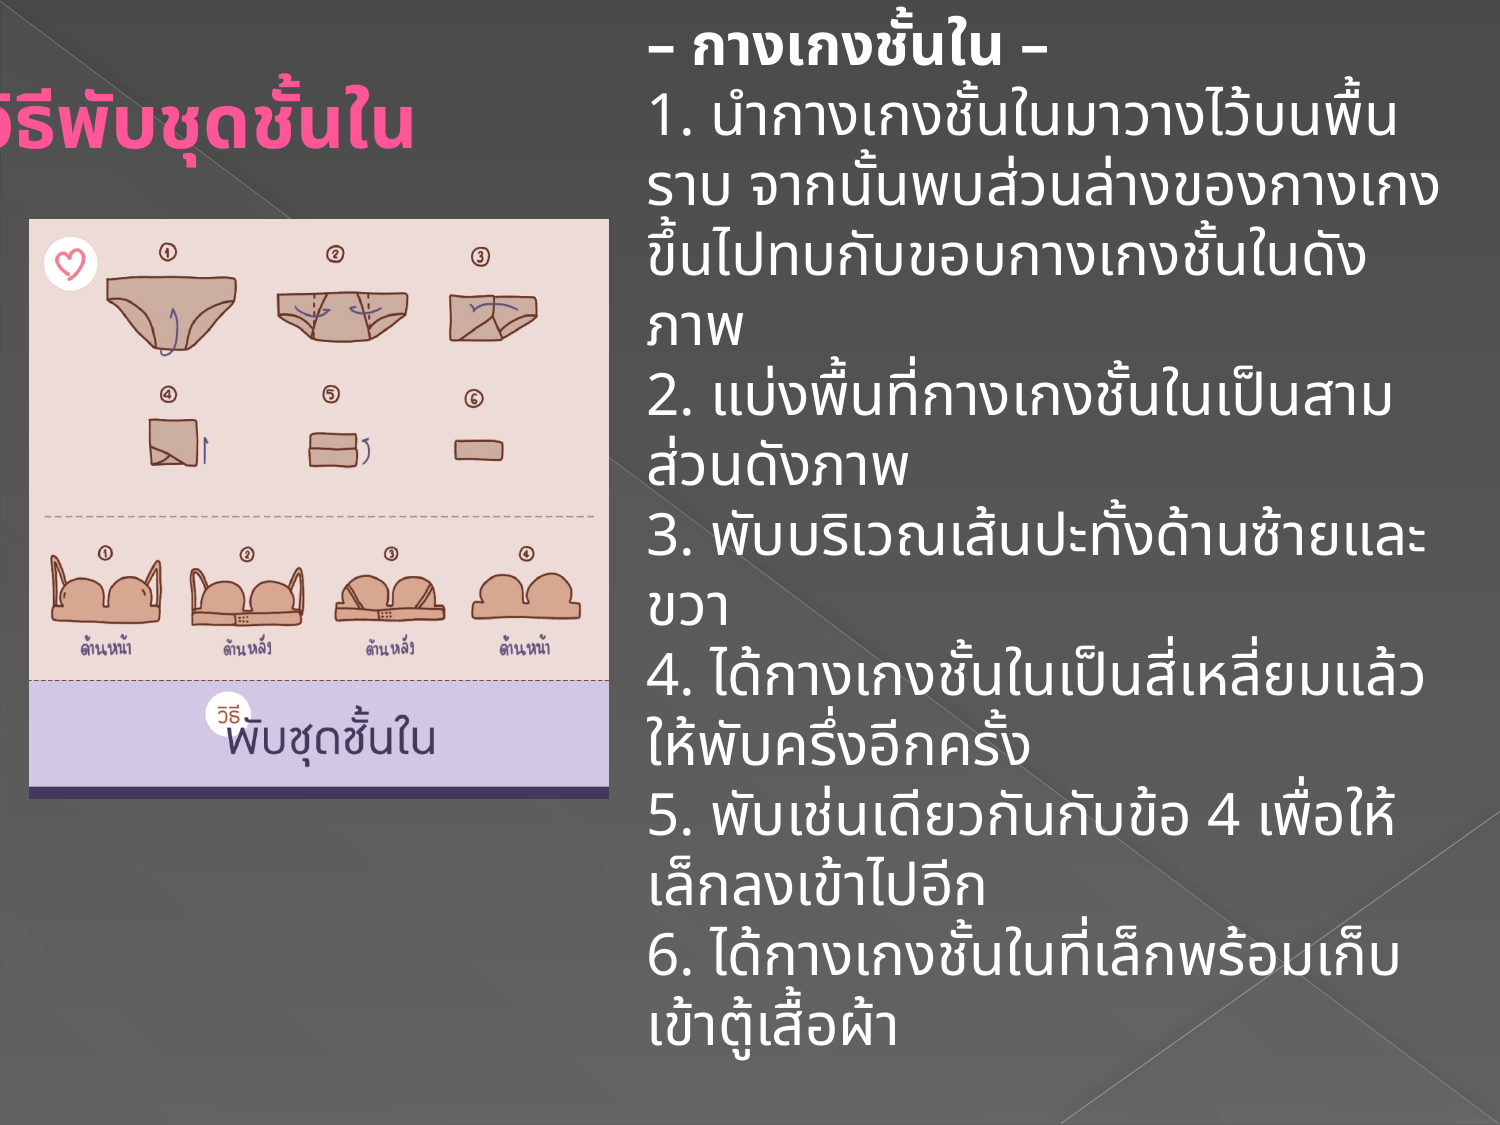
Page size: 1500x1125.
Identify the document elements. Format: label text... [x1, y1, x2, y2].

text_box – กางเกงชั้นใน – 1. นำกางเกงชั้นในมาวางไว้บนพื้นราบ จากนั้นพบส่วนล่างของกางเกงขึ้นไปทบกับขอบกางเกงชั้นในดังภาพ 2. แบ่งพื้นที่กางเกงชั้นในเป็นสามส่วนดังภาพ 3. พับบริเวณเส้นปะทั้งด้านซ้ายและขวา 4. ได้กางเกงชั้นในเป็นสี่เหลี่ยมแล้ว ให้พับครึ่งอีกครั้ง 5. พับเช่นเดียวกันกับข้อ 4 เพื่อให้เล็กลงเข้าไปอีก 6. ได้กางเกงชั้นในที่เล็กพร้อมเก็บเข้าตู้เสื้อผ้า – ชุดชั้นใน – 1. วางชุดชั้นในโดยหันด้านหน้าออกเพื่อจัดรูปทรง 2. จากนั้นกลับด้านเอาส่วนของด้านหลังขึ้นมาแทน 3. นำสายชุดชั้นในเก็บเข้าบริเวณฟองนำให้เรียบร้อย 4. เก็บเข้าตู้เสื้อผ้า [631, 0, 1483, 1125]
text_box วิธีพับชุดชั้นใน [0, 66, 434, 172]
picture [29, 219, 609, 799]
